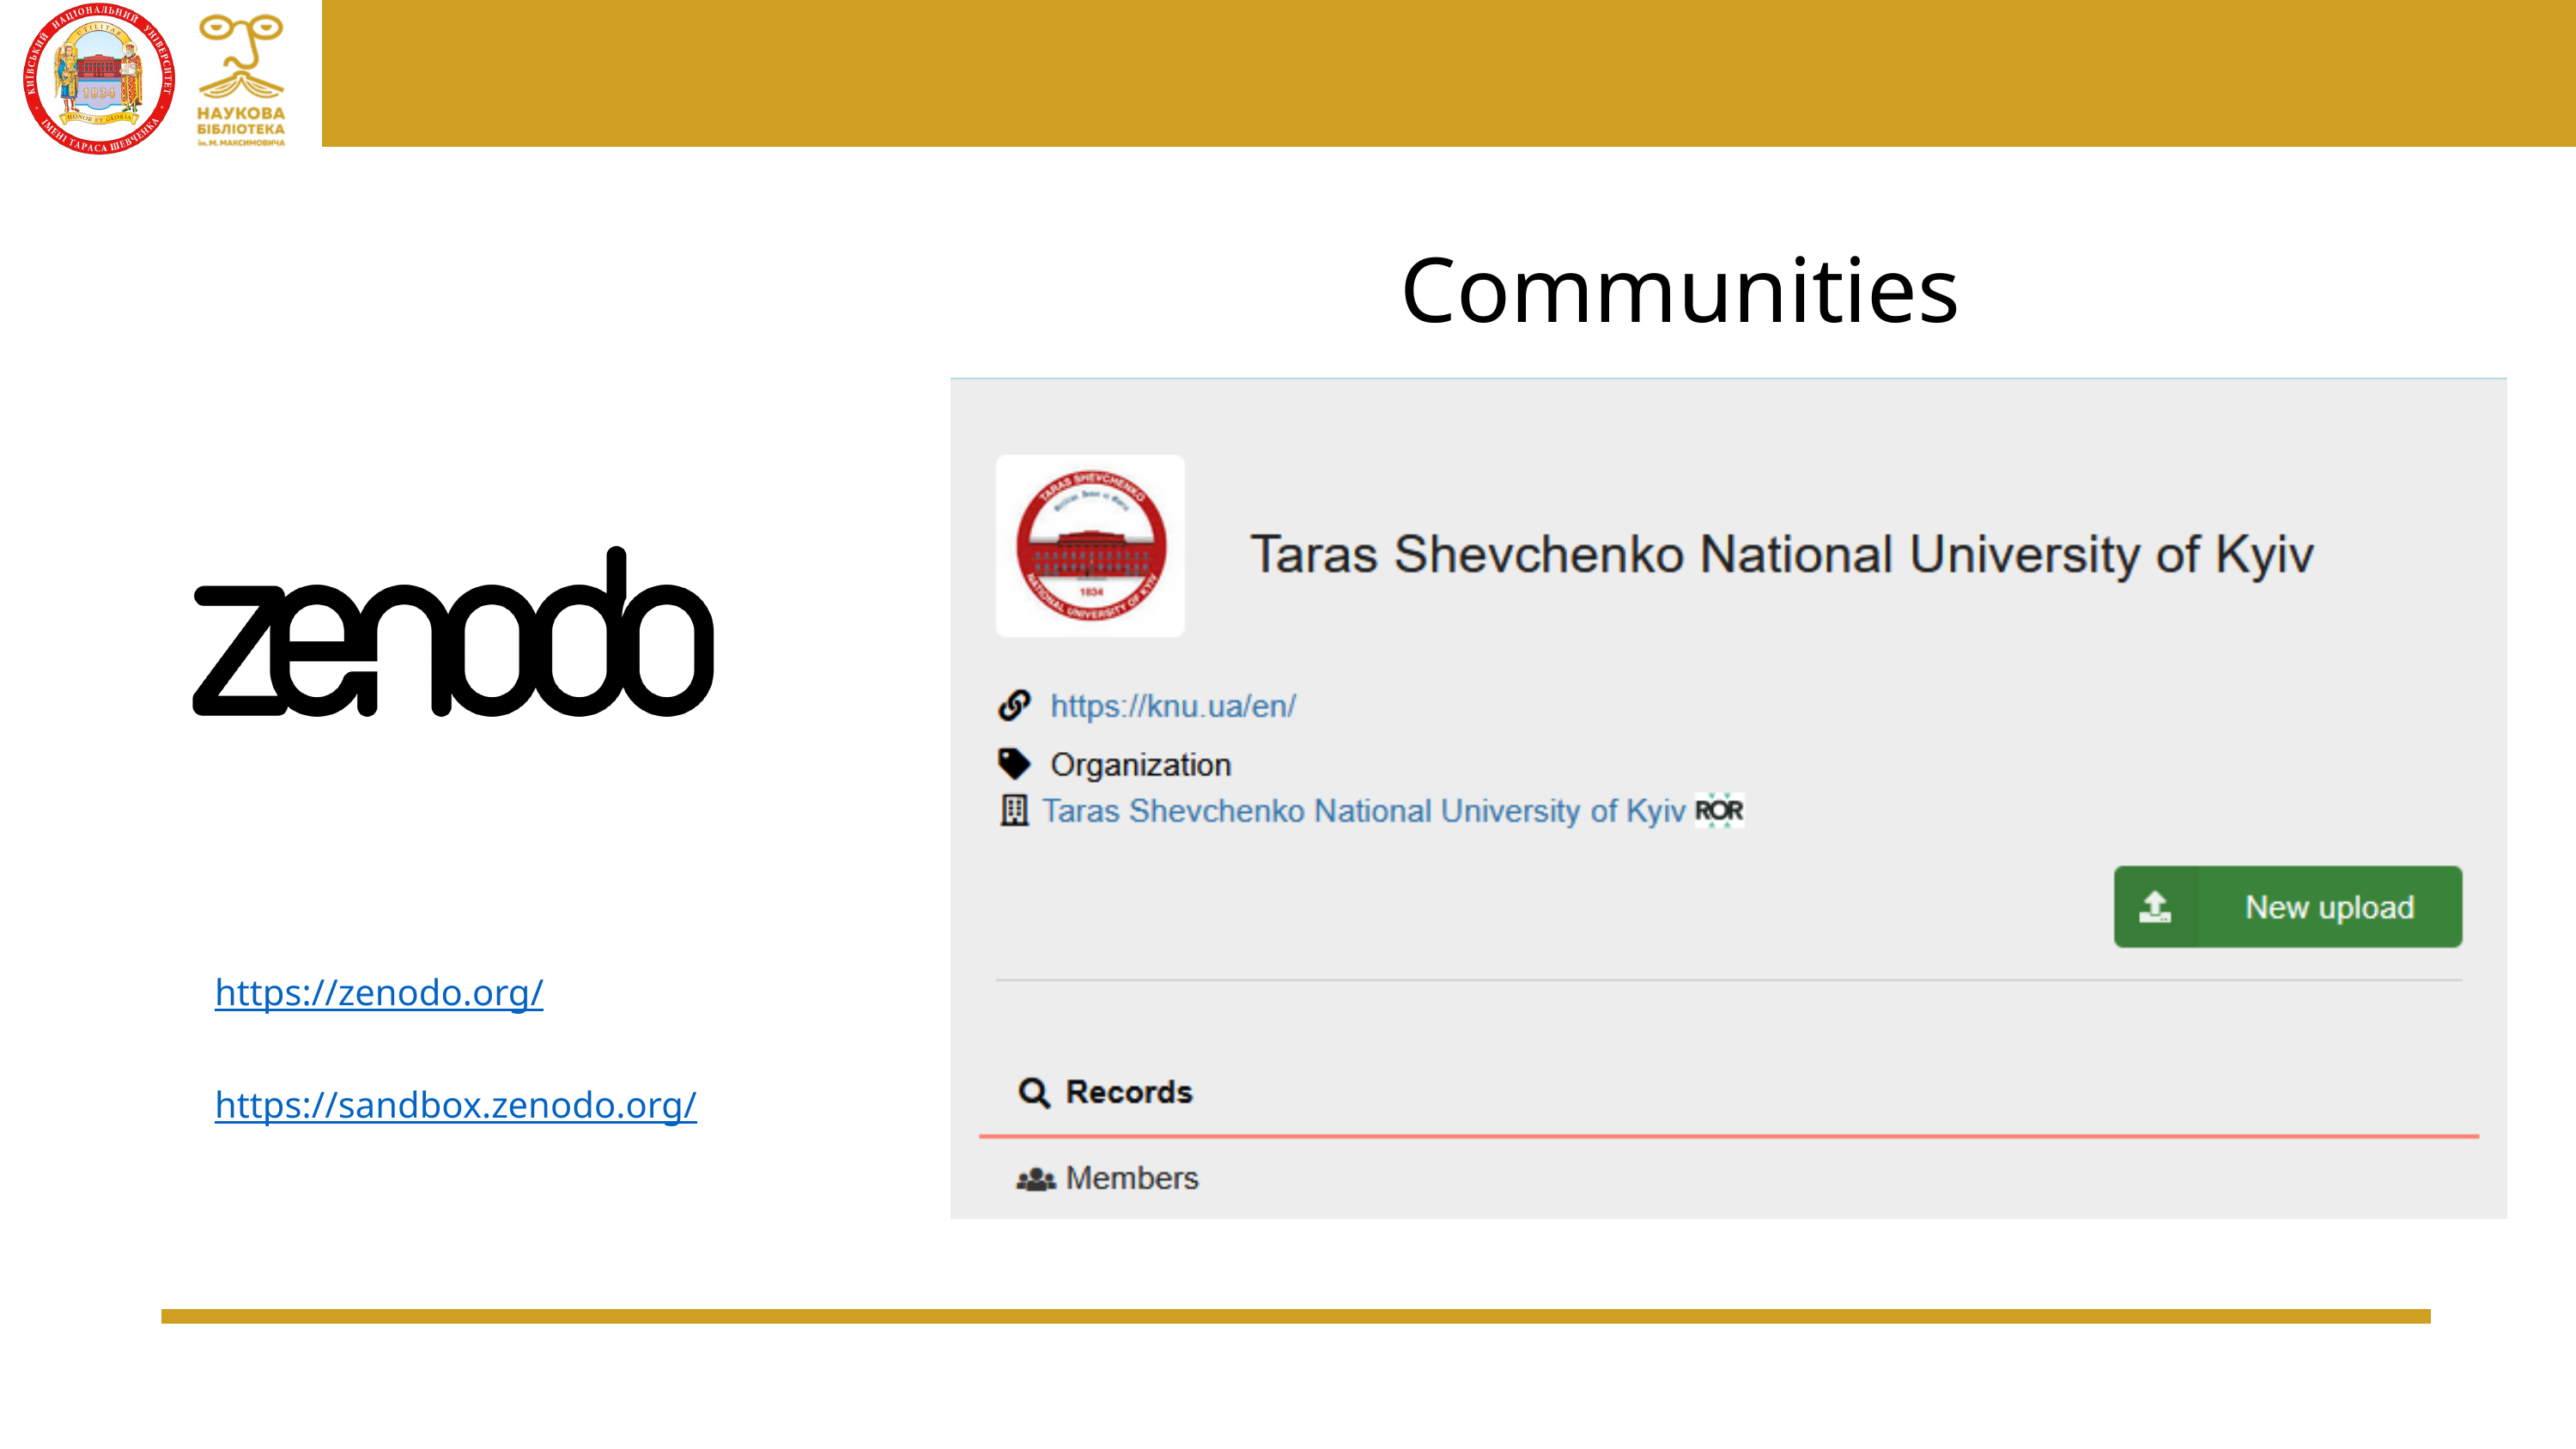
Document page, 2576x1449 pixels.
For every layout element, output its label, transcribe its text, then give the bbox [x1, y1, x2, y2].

text_box https://zenodo.org/ [202, 956, 713, 1070]
text_box [180, 0, 323, 161]
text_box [322, 0, 2576, 147]
picture [18, 0, 180, 161]
text_box Communities [1387, 219, 2070, 332]
picture [950, 377, 2507, 1219]
text_box https://sandbox.zenodo.org/ [202, 1070, 755, 1187]
picture [57, 482, 858, 803]
